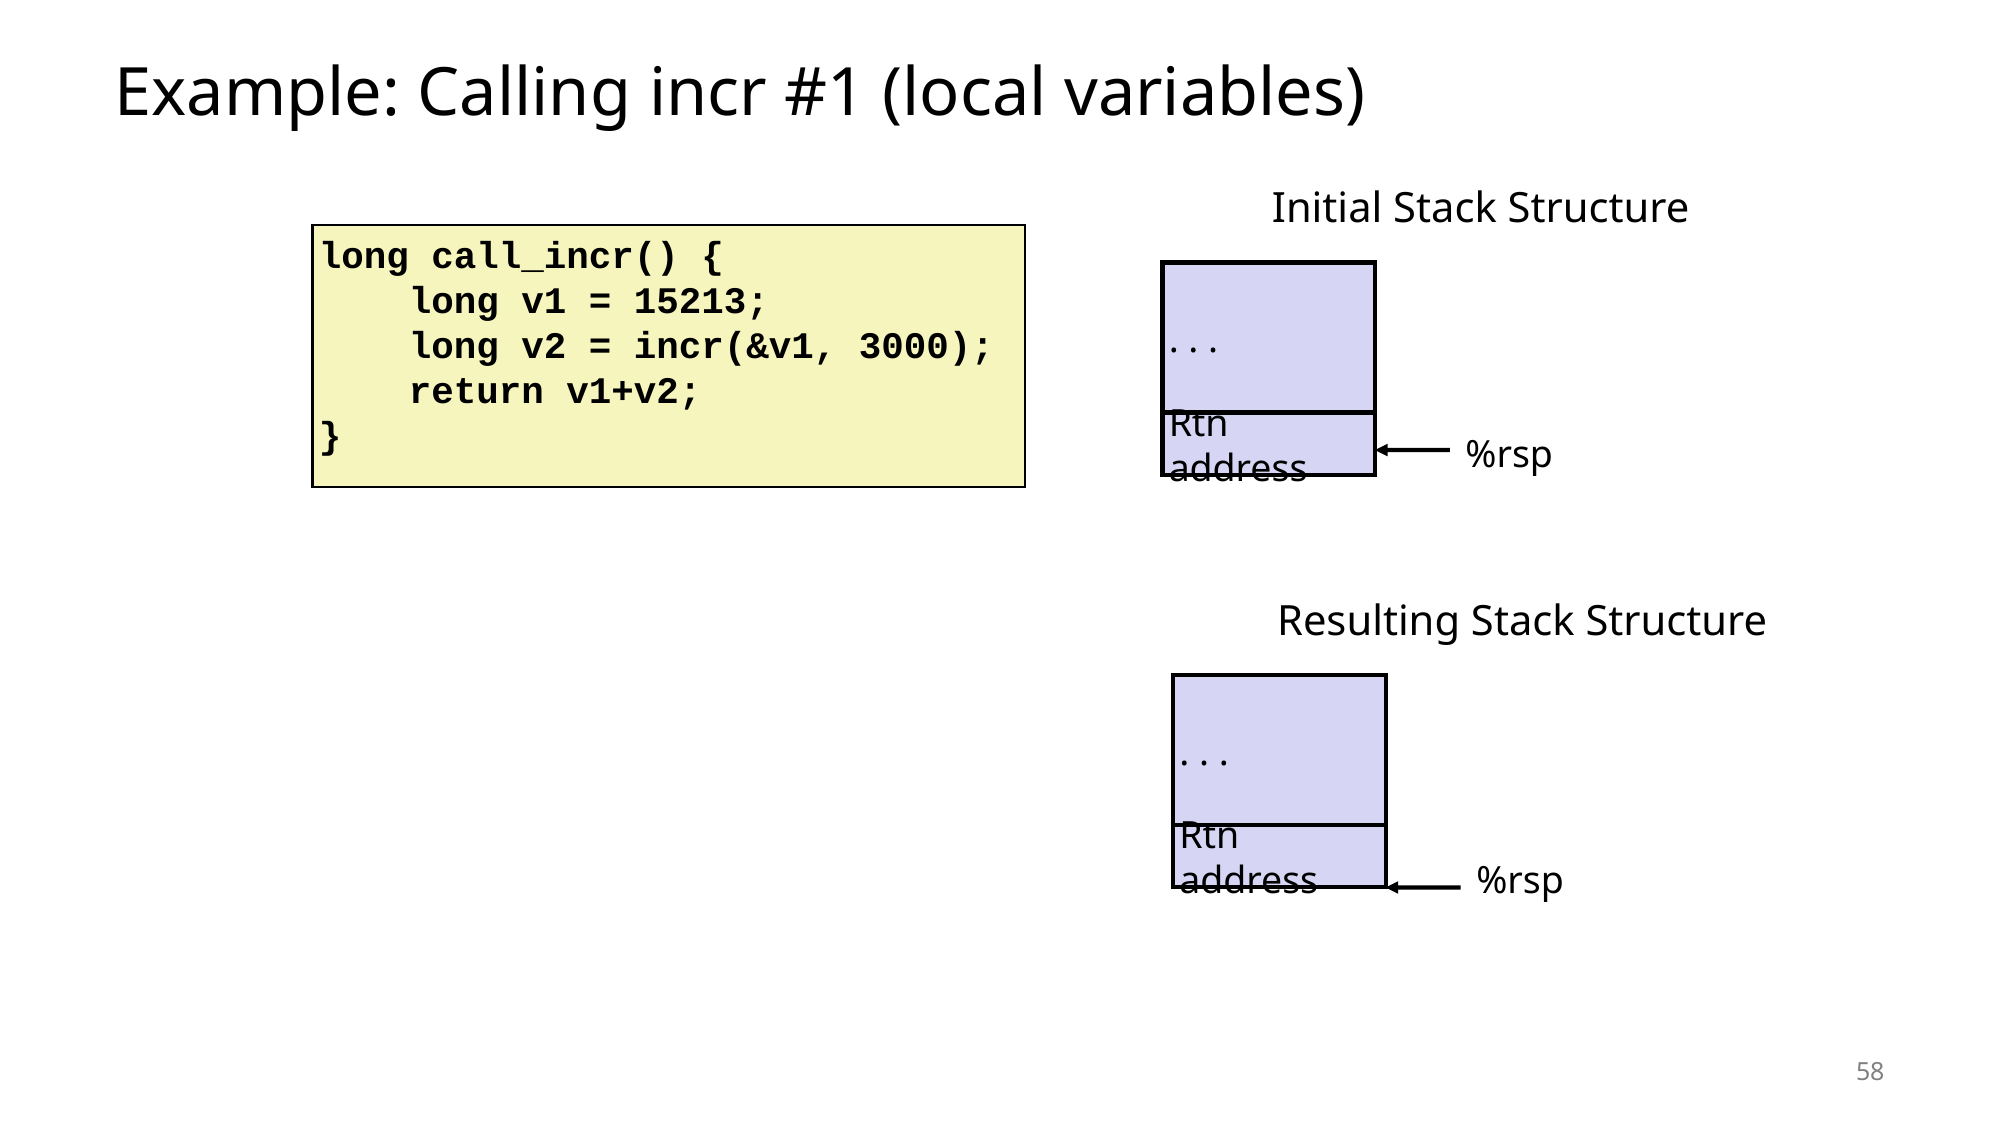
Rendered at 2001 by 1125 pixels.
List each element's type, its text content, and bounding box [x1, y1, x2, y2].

text_box [1386, 881, 1461, 894]
title Example: Calling incr #1 (local variables) [99, 37, 1900, 150]
slide_number 58 [1749, 1042, 1900, 1103]
text_box . . . [1162, 262, 1375, 412]
text_box [1375, 443, 1450, 457]
text_box Resulting Stack Structure [1270, 587, 1774, 650]
text_box . . . [1173, 674, 1386, 824]
text_box Rtn address [1162, 412, 1375, 475]
text_box %rsp [1470, 849, 1571, 908]
text_box Rtn address [1173, 824, 1386, 888]
text_box %rsp [1459, 423, 1560, 482]
text_box long call_incr() { long v1 = 15213; long v2 = incr(&v1, 3000); return v1+v2; } [312, 224, 1025, 488]
text_box Initial Stack Structure [1265, 174, 1696, 238]
